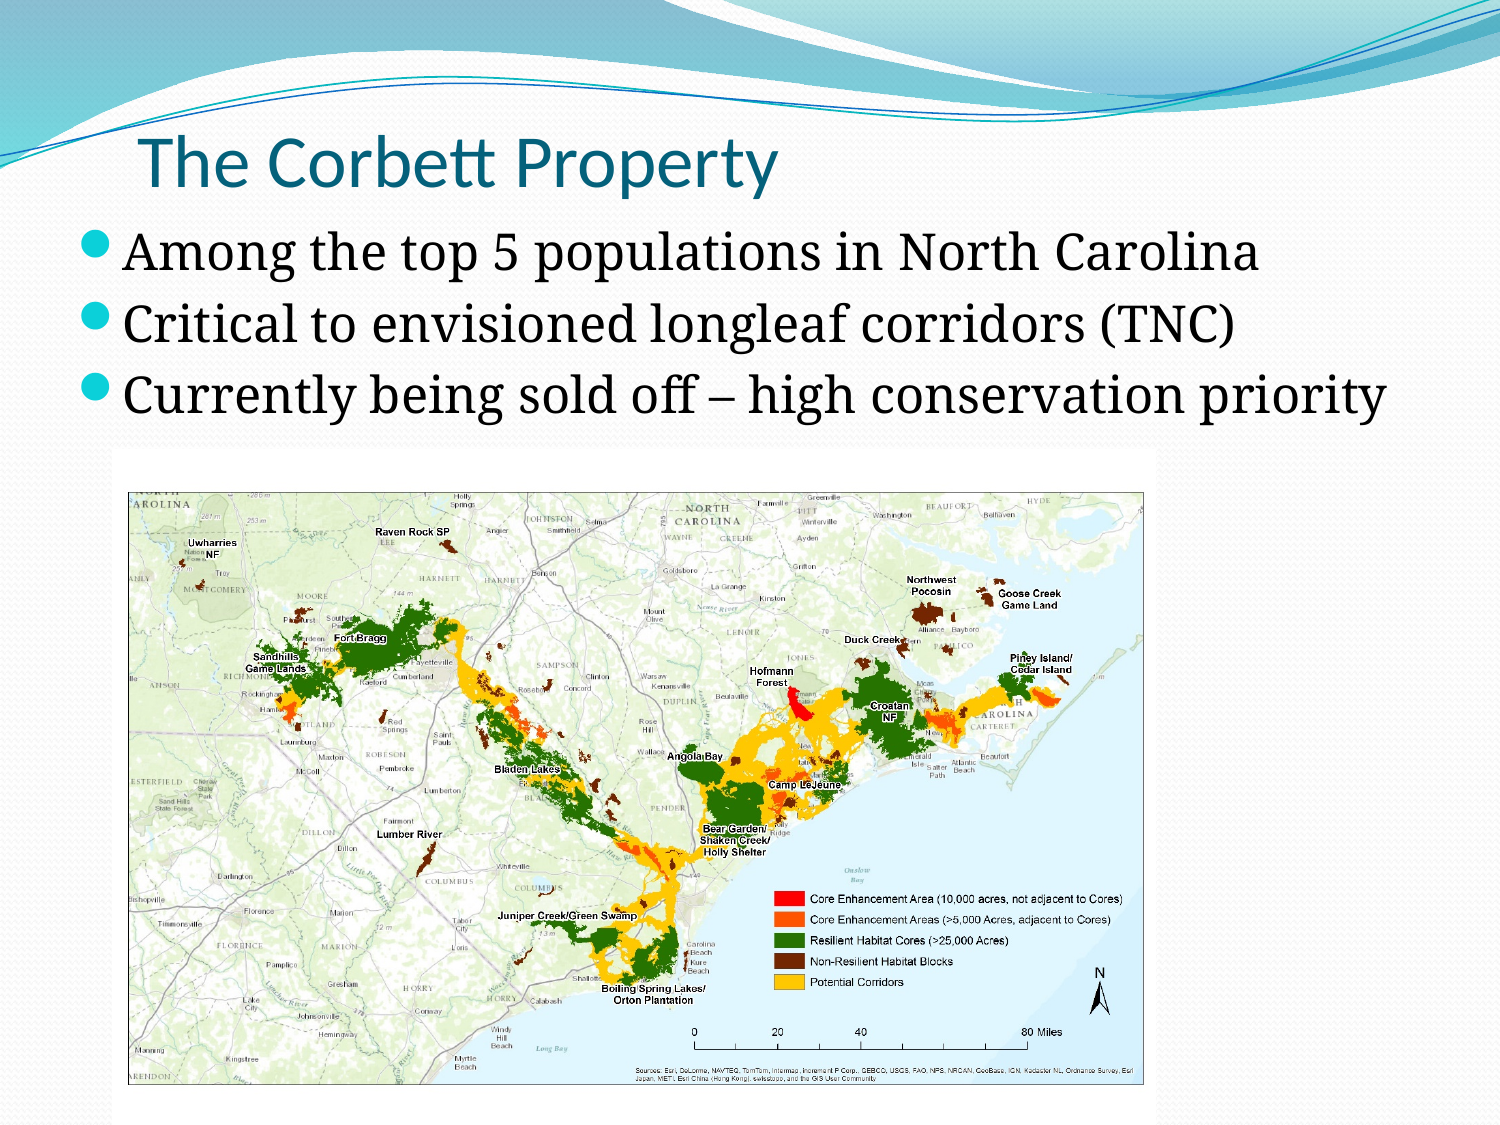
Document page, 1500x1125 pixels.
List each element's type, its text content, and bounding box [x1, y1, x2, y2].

title The Corbett Property [137, 99, 1488, 203]
picture [112, 449, 1156, 1125]
list Among the top 5 populations in North Carolina Critical to envisioned longleaf corridors (TNC) Currently being sold off – high conservation priority [62, 212, 1413, 450]
